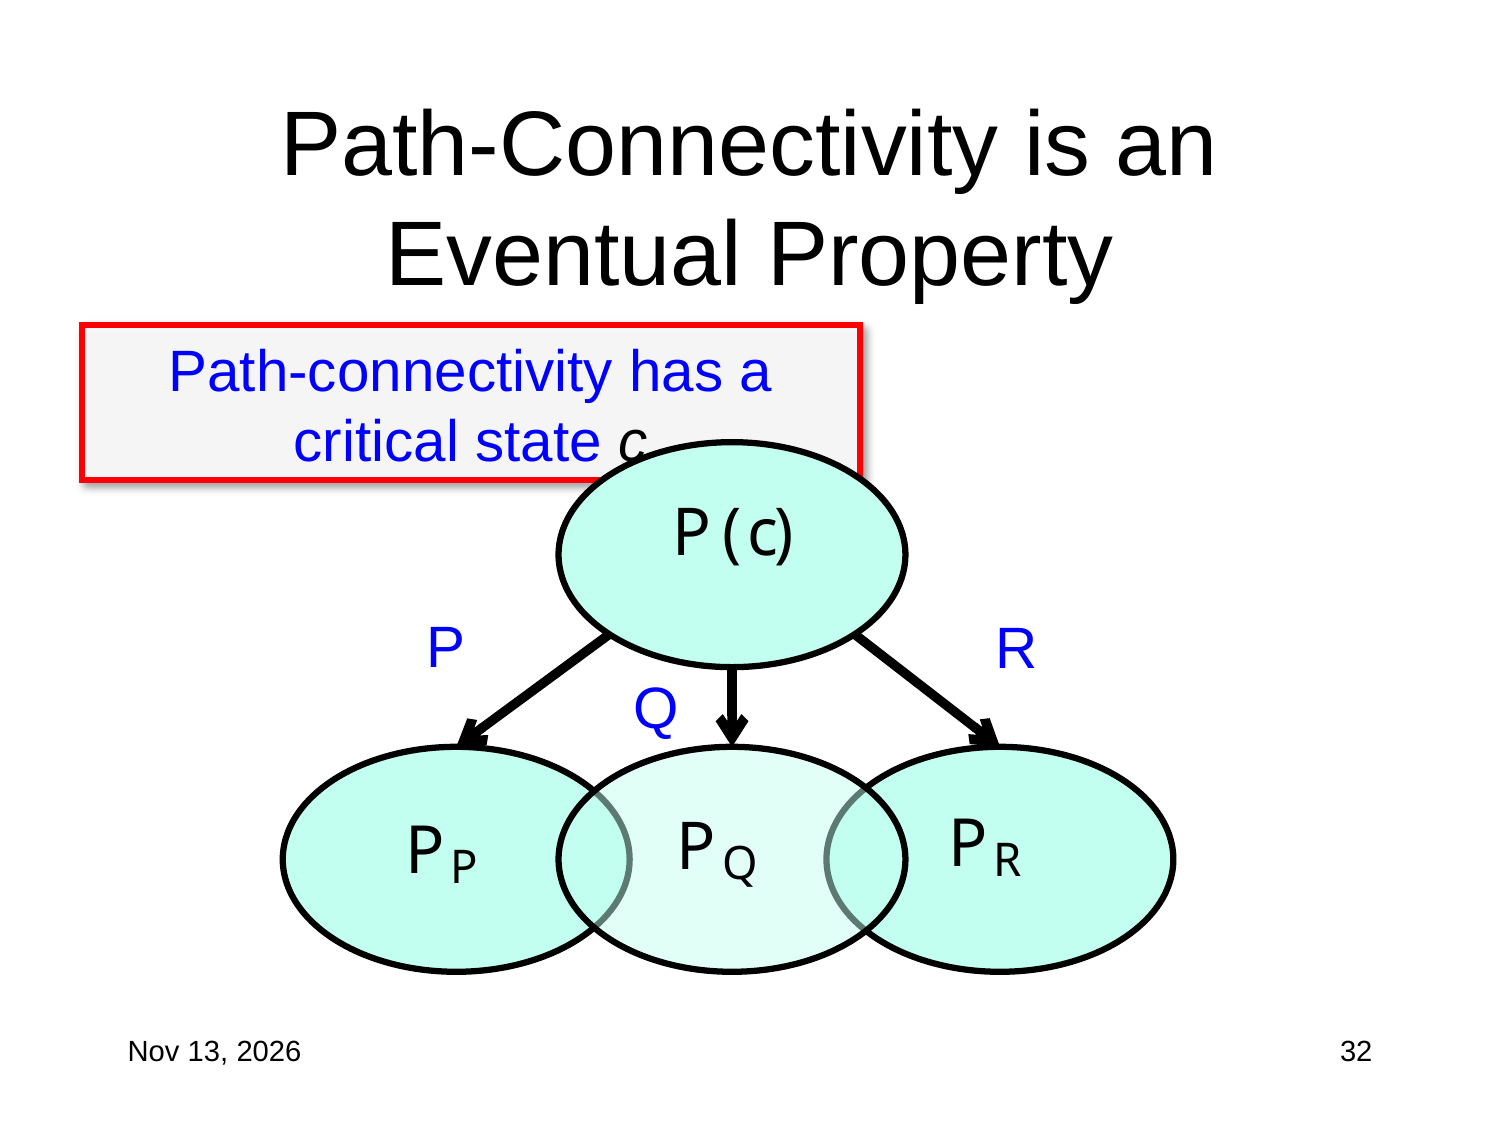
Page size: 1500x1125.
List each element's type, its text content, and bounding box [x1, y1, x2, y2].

text_box [866, 746, 1174, 972]
slide_number 11-Nov-10 [112, 1024, 426, 1101]
slide_number 32 [1074, 1024, 1388, 1101]
picture [395, 817, 496, 893]
text_box R [980, 603, 1053, 688]
picture [667, 814, 768, 896]
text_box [476, 613, 590, 768]
text_box P [412, 601, 481, 687]
picture [939, 811, 1040, 887]
text_box Q [618, 662, 694, 748]
text_box [558, 746, 906, 972]
picture [663, 500, 801, 582]
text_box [870, 617, 984, 764]
title Path-Connectivity is an Eventual Property [112, 99, 1388, 288]
text_box [282, 746, 594, 972]
text_box Path-connectivity has a critical state c [81, 325, 860, 480]
text_box [558, 442, 906, 668]
